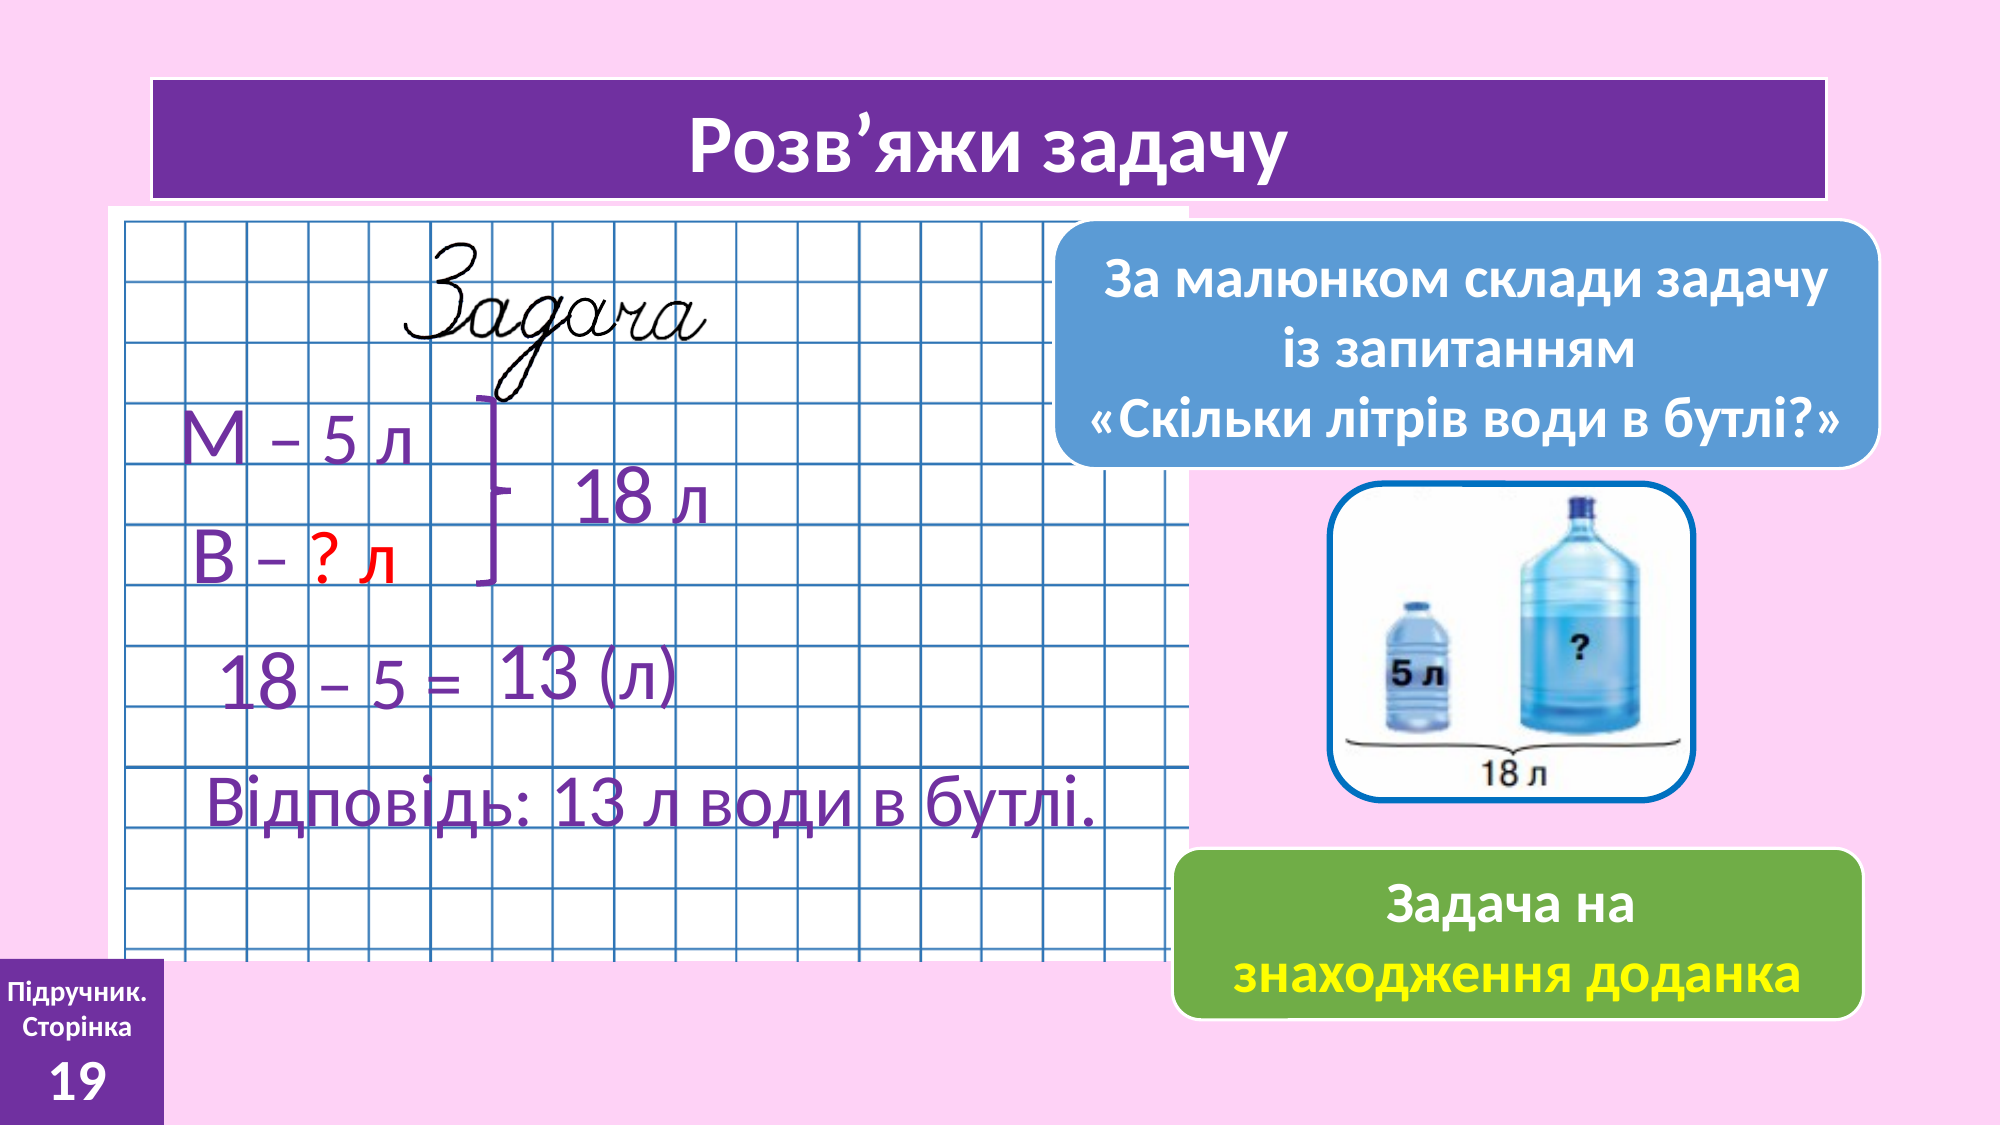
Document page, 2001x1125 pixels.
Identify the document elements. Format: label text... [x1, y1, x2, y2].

picture [108, 205, 1189, 962]
text_box Розв’яжи задачу [150, 77, 1828, 201]
text_box Задача на знаходження доданка [1170, 846, 1866, 1022]
text_box Підручник. Сторінка 19 [0, 958, 165, 1125]
text_box За малюнком склади задачу із запитанням «Скільки літрів води в бутлі?» [1189, 218, 1882, 471]
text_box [568, 298, 616, 336]
picture [1329, 483, 1694, 801]
